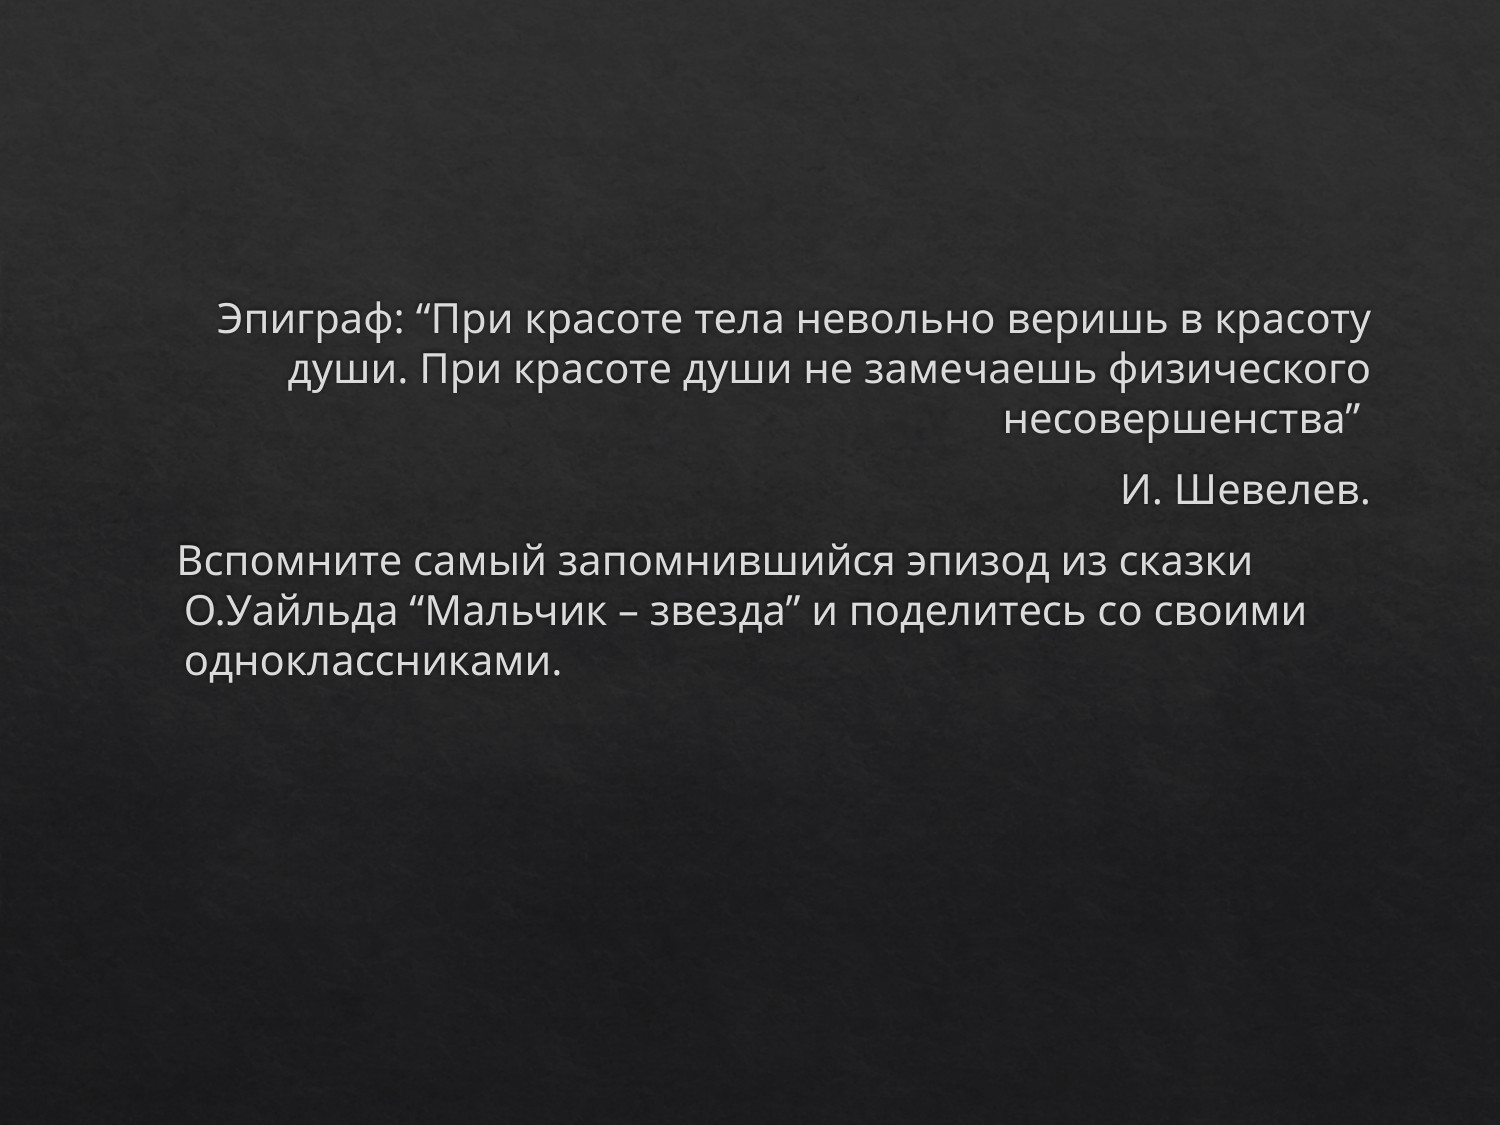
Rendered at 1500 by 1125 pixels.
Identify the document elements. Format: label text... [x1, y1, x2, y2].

list Эпиграф: “При красоте тела невольно веришь в красоту души. При красоте души не замечаешь физического несовершенства” И. Шевелев. Вспомните самый запомнившийся эпизод из сказки О.Уайльда “Мальчик – звезда” и поделитесь со своими одноклассниками. [112, 284, 1387, 950]
